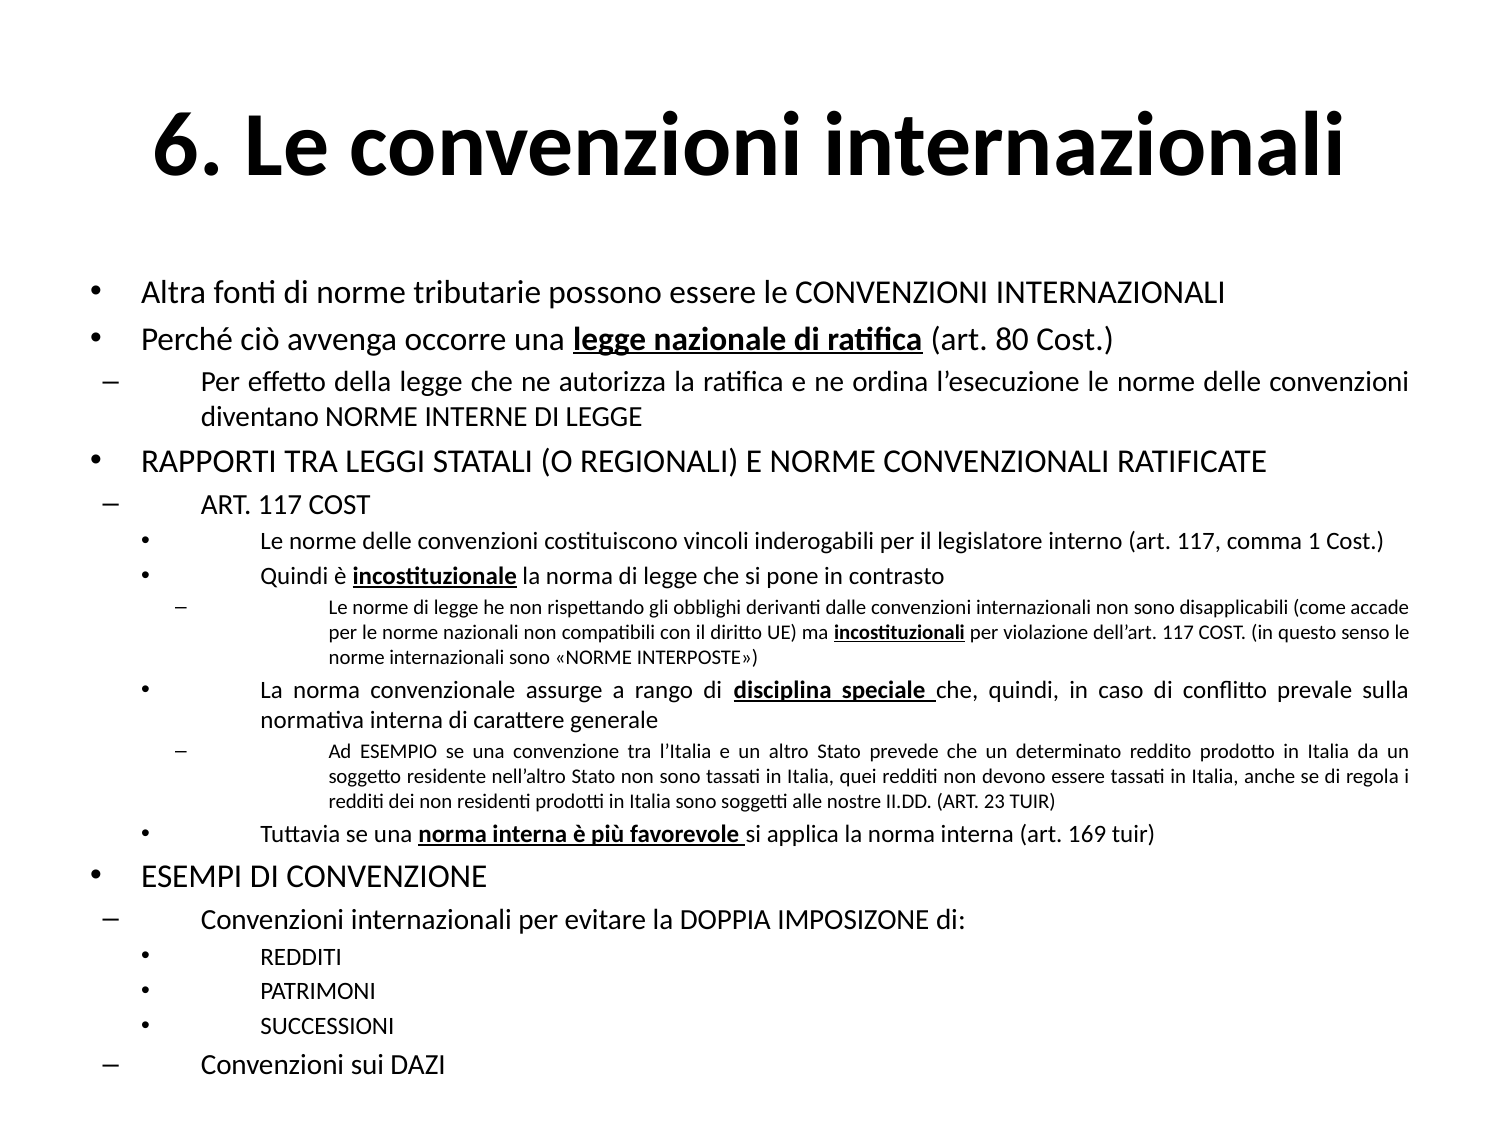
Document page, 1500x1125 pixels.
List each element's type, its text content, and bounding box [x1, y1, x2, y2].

title 6. Le convenzioni internazionali [75, 45, 1425, 233]
list Altra fonti di norme tributarie possono essere le CONVENZIONI INTERNAZIONALI Perché ciò avvenga occorre una legge nazionale di ratifica (art. 80 Cost.) Per effetto della legge che ne autorizza la ratifica e ne ordina l’esecuzione le norme delle convenzioni diventano NORME INTERNE DI LEGGE RAPPORTI TRA LEGGI STATALI (O REGIONALI) E NORME CONVENZIONALI RATIFICATE ART. 117 COST Le norme delle convenzioni costituiscono vincoli inderogabili per il legislatore interno (art. 117, comma 1 Cost.) Quindi è incostituzionale la norma di legge che si pone in contrasto Le norme di legge he non rispettando gli obblighi derivanti dalle convenzioni internazionali non sono disapplicabili (come accade per le norme nazionali non compatibili con il diritto UE) ma incostituzionali per violazione dell’art. 117 COST. (in questo senso le norme internazionali sono «NORME INTERPOSTE») La norma convenzionale assurge a rango di disciplina speciale che, quindi, in caso di conflitto prevale sulla normativa interna di carattere generale Ad ESEMPIO se una convenzione tra l’Italia e un altro Stato prevede che un determinato reddito prodotto in Italia da un soggetto residente nell’altro Stato non sono tassati in Italia, quei redditi non devono essere tassati in Italia, anche se di regola i redditi dei non residenti prodotti in Italia sono soggetti alle nostre II.DD. (ART. 23 TUIR) Tuttavia se una norma interna è più favorevole si applica la norma interna (art. 169 tuir) ESEMPI DI CONVENZIONE Convenzioni internazionali per evitare la DOPPIA IMPOSIZONE di: REDDITI PATRIMONI SUCCESSIONI Convenzioni sui DAZI [75, 262, 1425, 1094]
